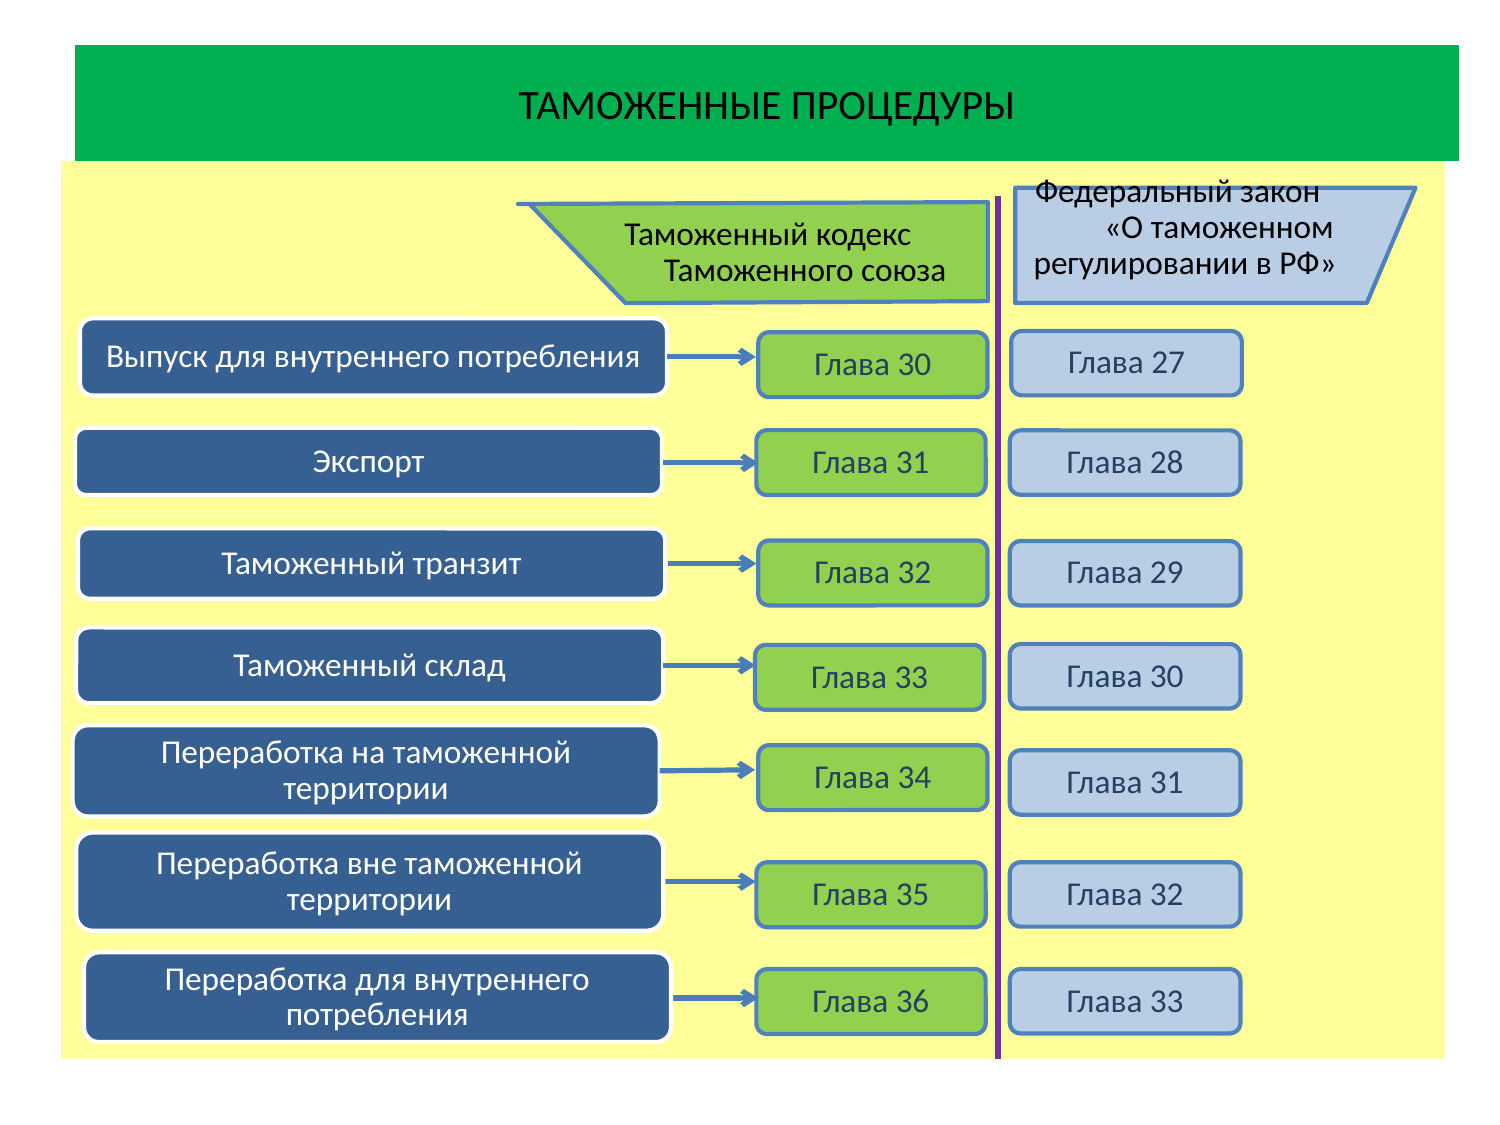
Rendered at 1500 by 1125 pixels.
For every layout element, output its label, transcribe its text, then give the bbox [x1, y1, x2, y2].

text_box Глава 35 [754, 860, 988, 930]
text_box Выпуск для внутреннего потребления [77, 316, 670, 398]
text_box Таможенный кодекс Таможенного союза [515, 199, 990, 306]
text_box Глава 28 [1007, 428, 1243, 497]
text_box Глава 31 [1007, 748, 1243, 817]
title ТАМОЖЕННЫЕ ПРОЦЕДУРЫ [75, 45, 1459, 161]
text_box Глава 34 [756, 743, 990, 813]
text_box Переработка вне таможенной территории [74, 830, 666, 933]
text_box Таможенный склад [74, 625, 666, 706]
text_box Глава 29 [1007, 538, 1243, 608]
list [61, 160, 1445, 1059]
text_box Переработка на таможенной территории [70, 723, 662, 819]
text_box Глава 30 [1007, 641, 1243, 711]
text_box Таможенный транзит [75, 526, 668, 601]
text_box Экспорт [72, 425, 665, 498]
text_box Глава 32 [756, 538, 990, 608]
text_box Федеральный закон «О таможенном регулировании в РФ» [1013, 185, 1418, 306]
text_box Глава 31 [754, 428, 988, 498]
text_box Глава 33 [752, 642, 987, 712]
text_box Глава 32 [1007, 860, 1243, 929]
text_box Глава 36 [754, 966, 988, 1037]
text_box Переработка для внутреннего потребления [81, 950, 674, 1045]
text_box Глава 27 [1009, 328, 1244, 398]
text_box Глава 30 [756, 330, 990, 400]
text_box Глава 33 [1007, 966, 1243, 1036]
